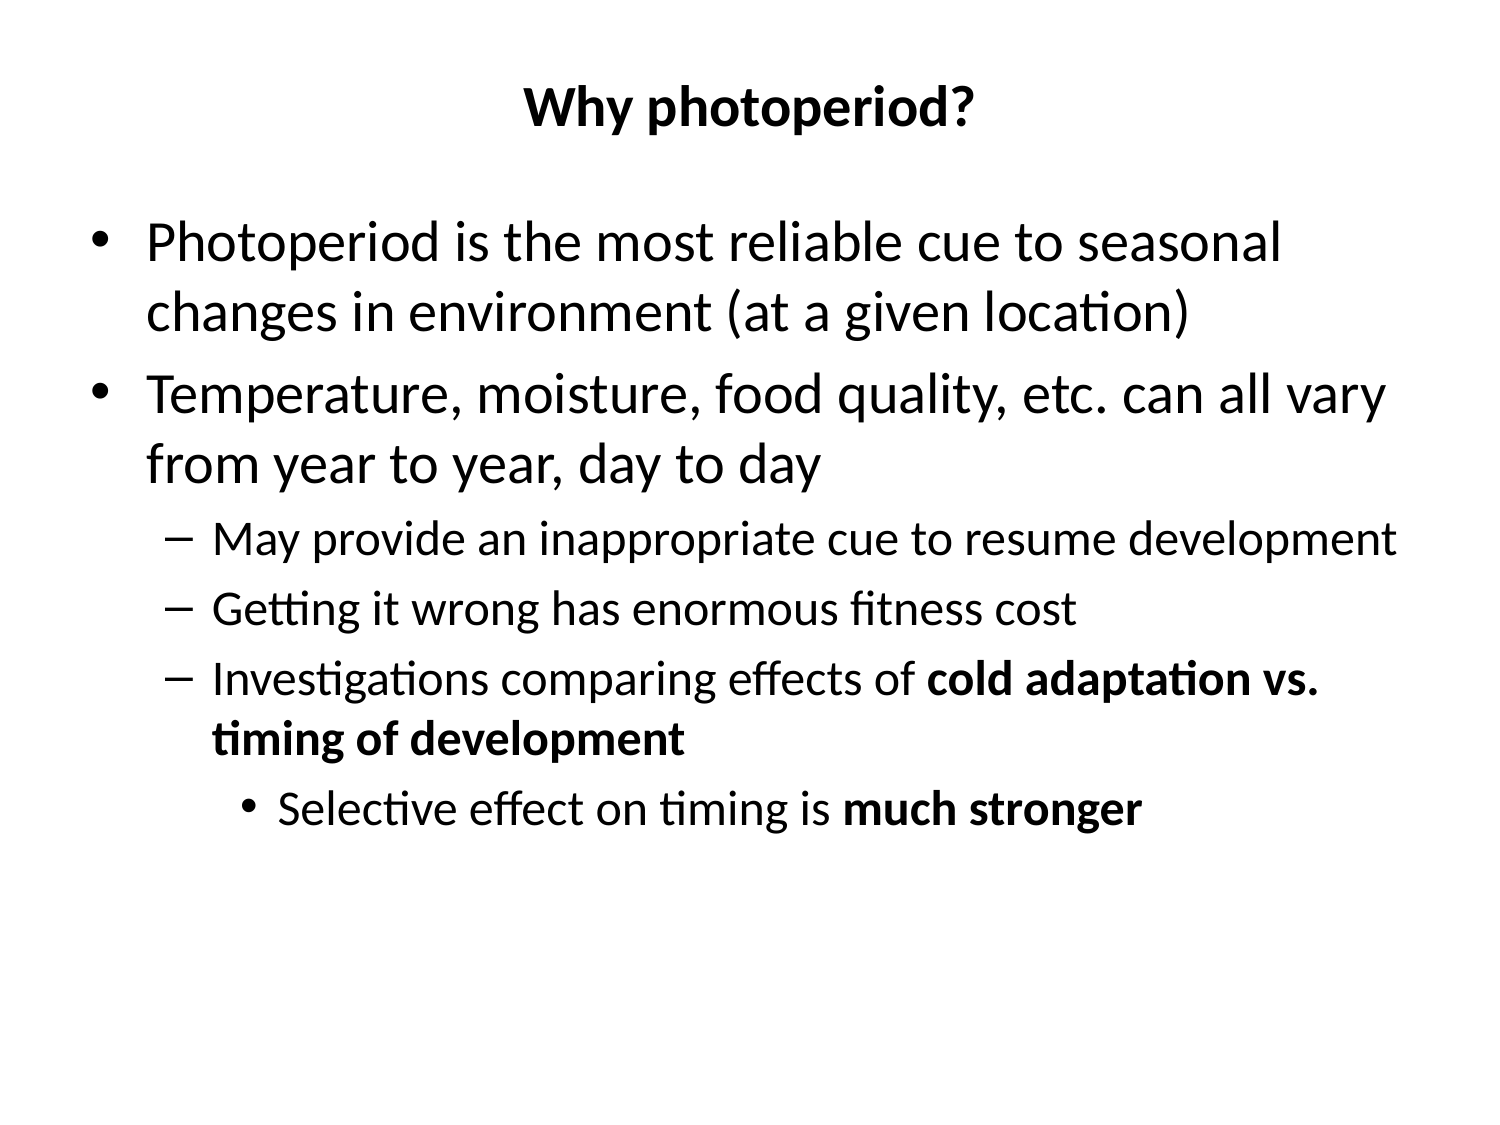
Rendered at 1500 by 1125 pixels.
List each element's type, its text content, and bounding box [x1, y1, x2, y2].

list Photoperiod is the most reliable cue to seasonal changes in environment (at a given location) Temperature, moisture, food quality, etc. can all vary from year to year, day to day May provide an inappropriate cue to resume development Getting it wrong has enormous fitness cost Investigations comparing effects of cold adaptation vs. timing of development Selective effect on timing is much stronger [74, 195, 1426, 1006]
title Why photoperiod? [74, 44, 1426, 162]
